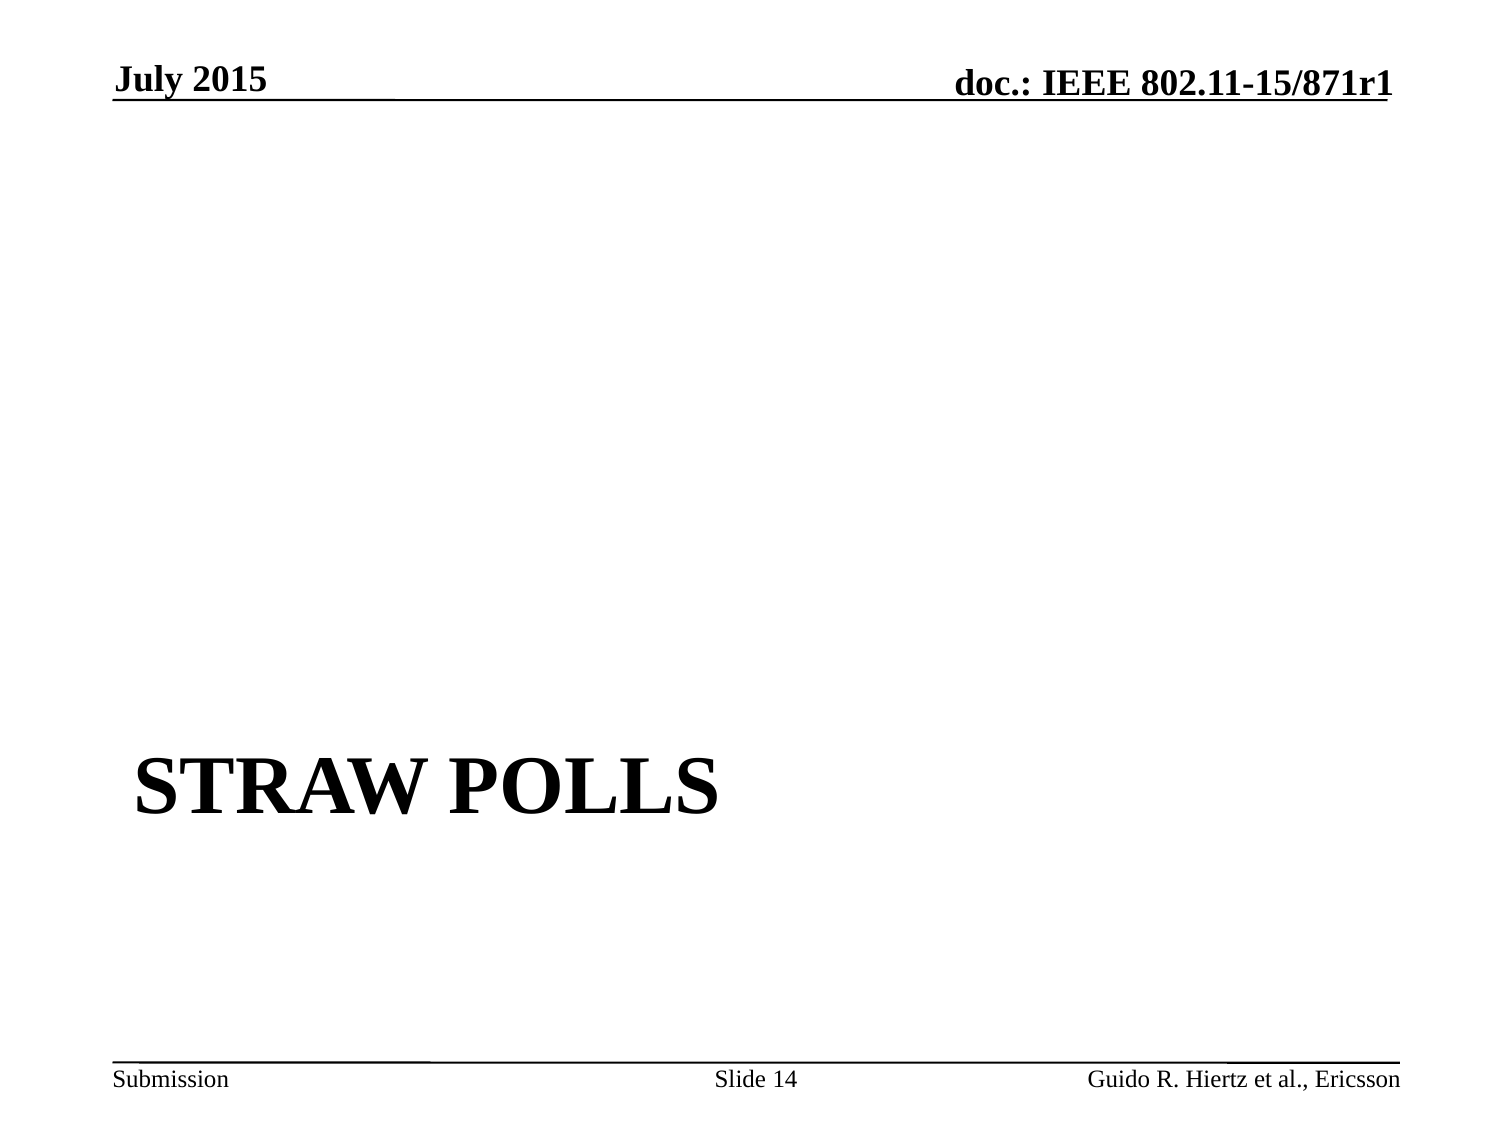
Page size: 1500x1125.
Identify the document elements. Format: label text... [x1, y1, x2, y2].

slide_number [114, 54, 423, 100]
footer Guido R. Hiertz et al., Ericsson [878, 1061, 1402, 1093]
slide_number Slide 14 [712, 1061, 800, 1123]
title Straw Polls [118, 722, 1394, 947]
